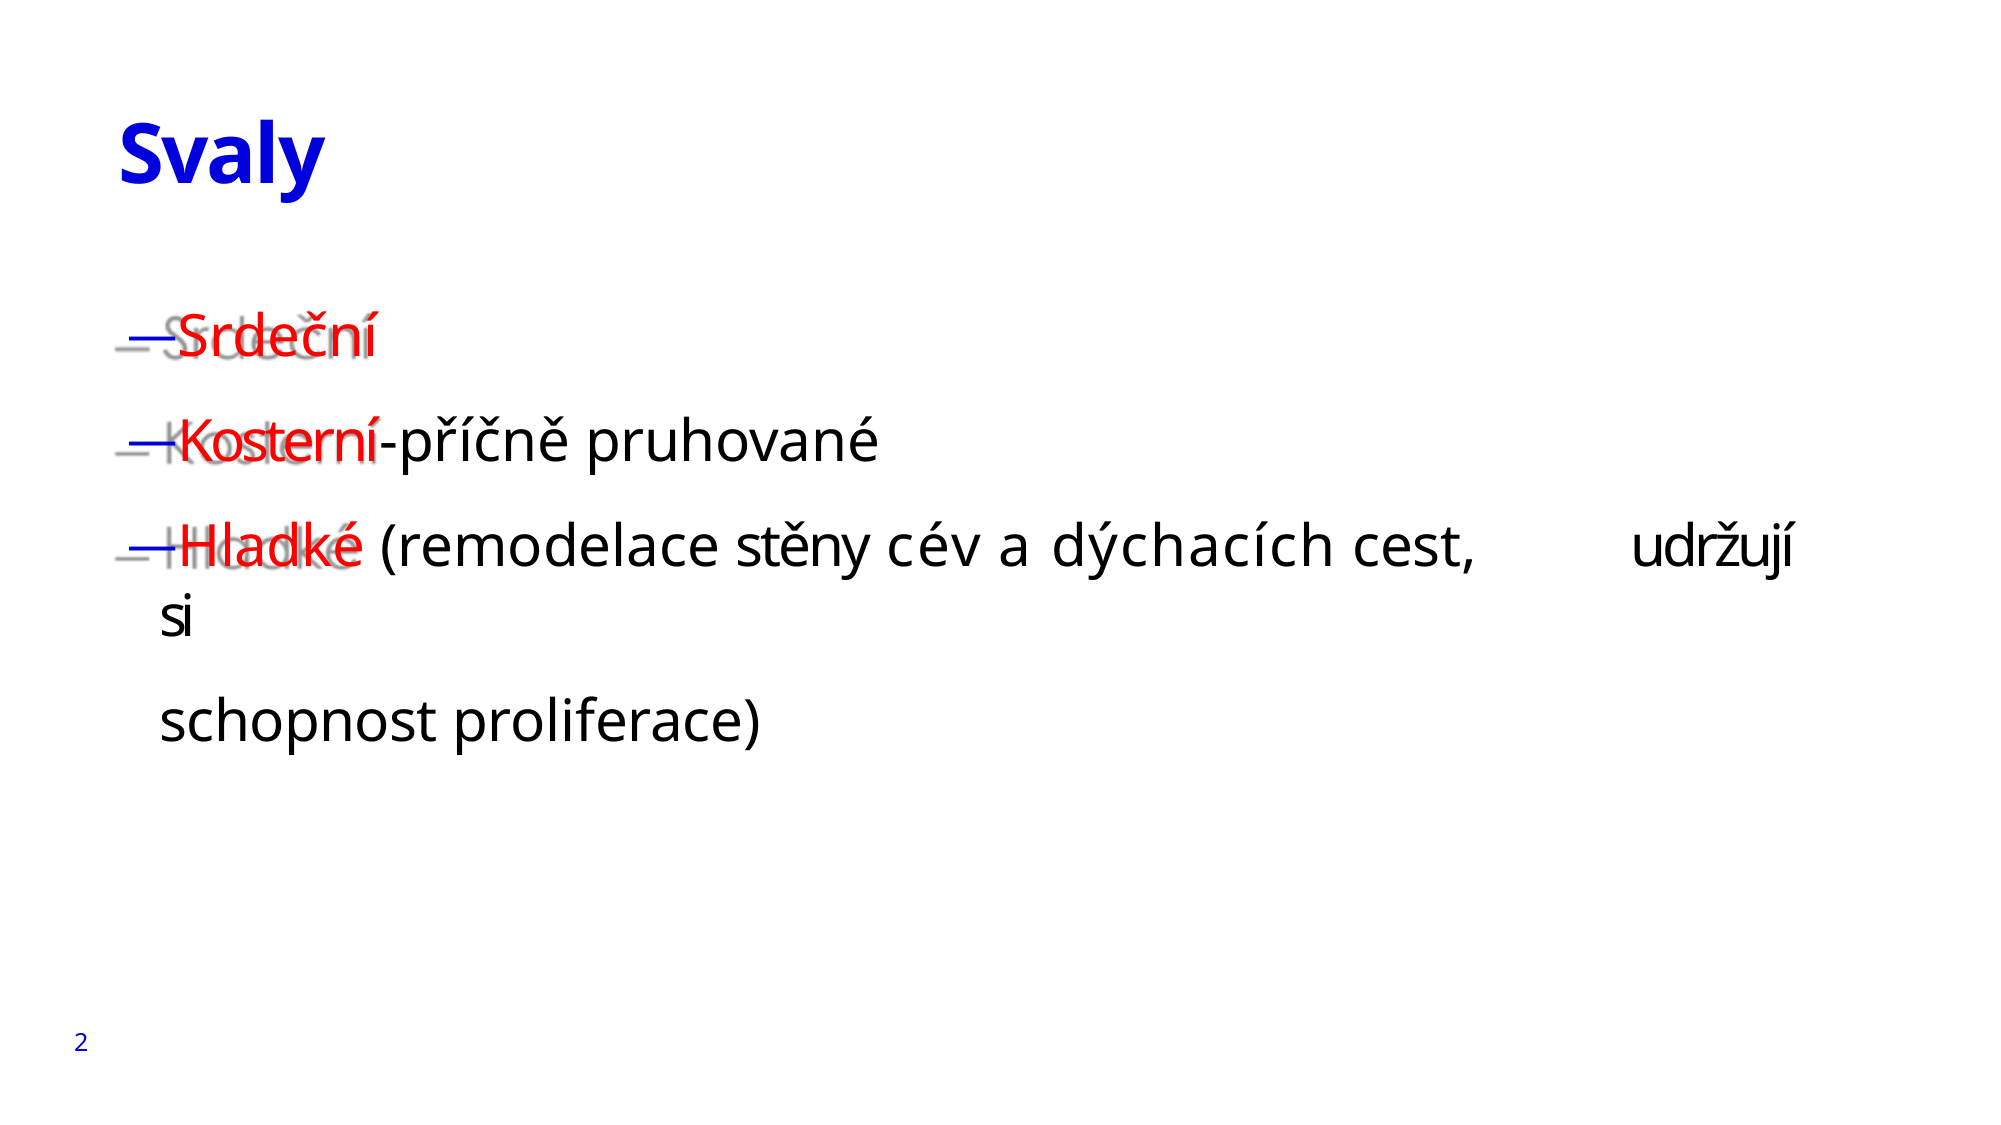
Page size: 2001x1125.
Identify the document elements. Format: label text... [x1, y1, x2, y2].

text_box Srdeční Kosterní-příčně pruhované Hladké (remodelace stěny cév a dýchacích cest, udržují si schopnost proliferace) [127, 261, 1828, 753]
title Svaly [116, 98, 334, 278]
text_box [95, 280, 418, 620]
slide_number 2 [67, 714, 110, 1125]
